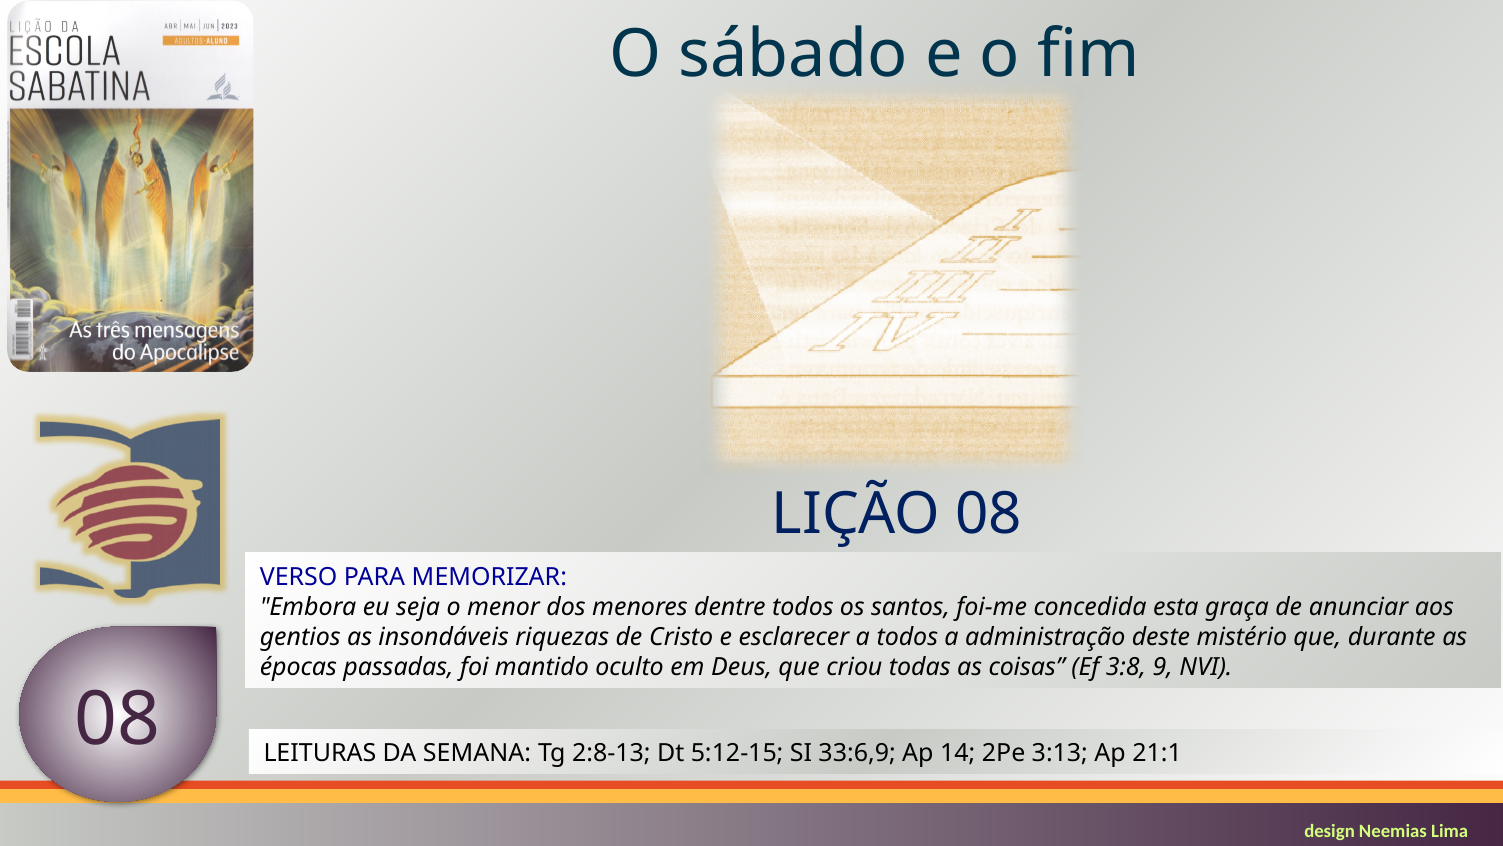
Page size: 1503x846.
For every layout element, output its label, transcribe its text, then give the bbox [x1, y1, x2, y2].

text_box 08 [19, 626, 217, 802]
picture [6, 0, 254, 373]
text_box [0, 802, 1503, 846]
picture [699, 78, 1085, 480]
text_box LIÇÃO 08 [555, 467, 1238, 553]
text_box LEITURAS DA SEMANA: Tg 2:8-13; Dt 5:12-15; SI 33:6,9; Ap 14; 2Pe 3:13; Ap 21:1 [248, 729, 1503, 774]
picture [40, 418, 221, 599]
text_box VERSO PARA MEMORIZAR: "Embora eu seja o menor dos menores dentre todos os santos, foi-me concedida esta graça de anunciar aos gentios as insondáveis riquezas de Cristo e esclarecer a todos a administração deste mistério que, durante as épocas passadas, foi mantido oculto em Deus, que criou todas as coisas” (Ef 3:8, 9, NVI). [245, 552, 1501, 688]
text_box design Neemias Lima [1252, 819, 1484, 840]
text_box O sábado e o fim [261, 2, 1503, 97]
